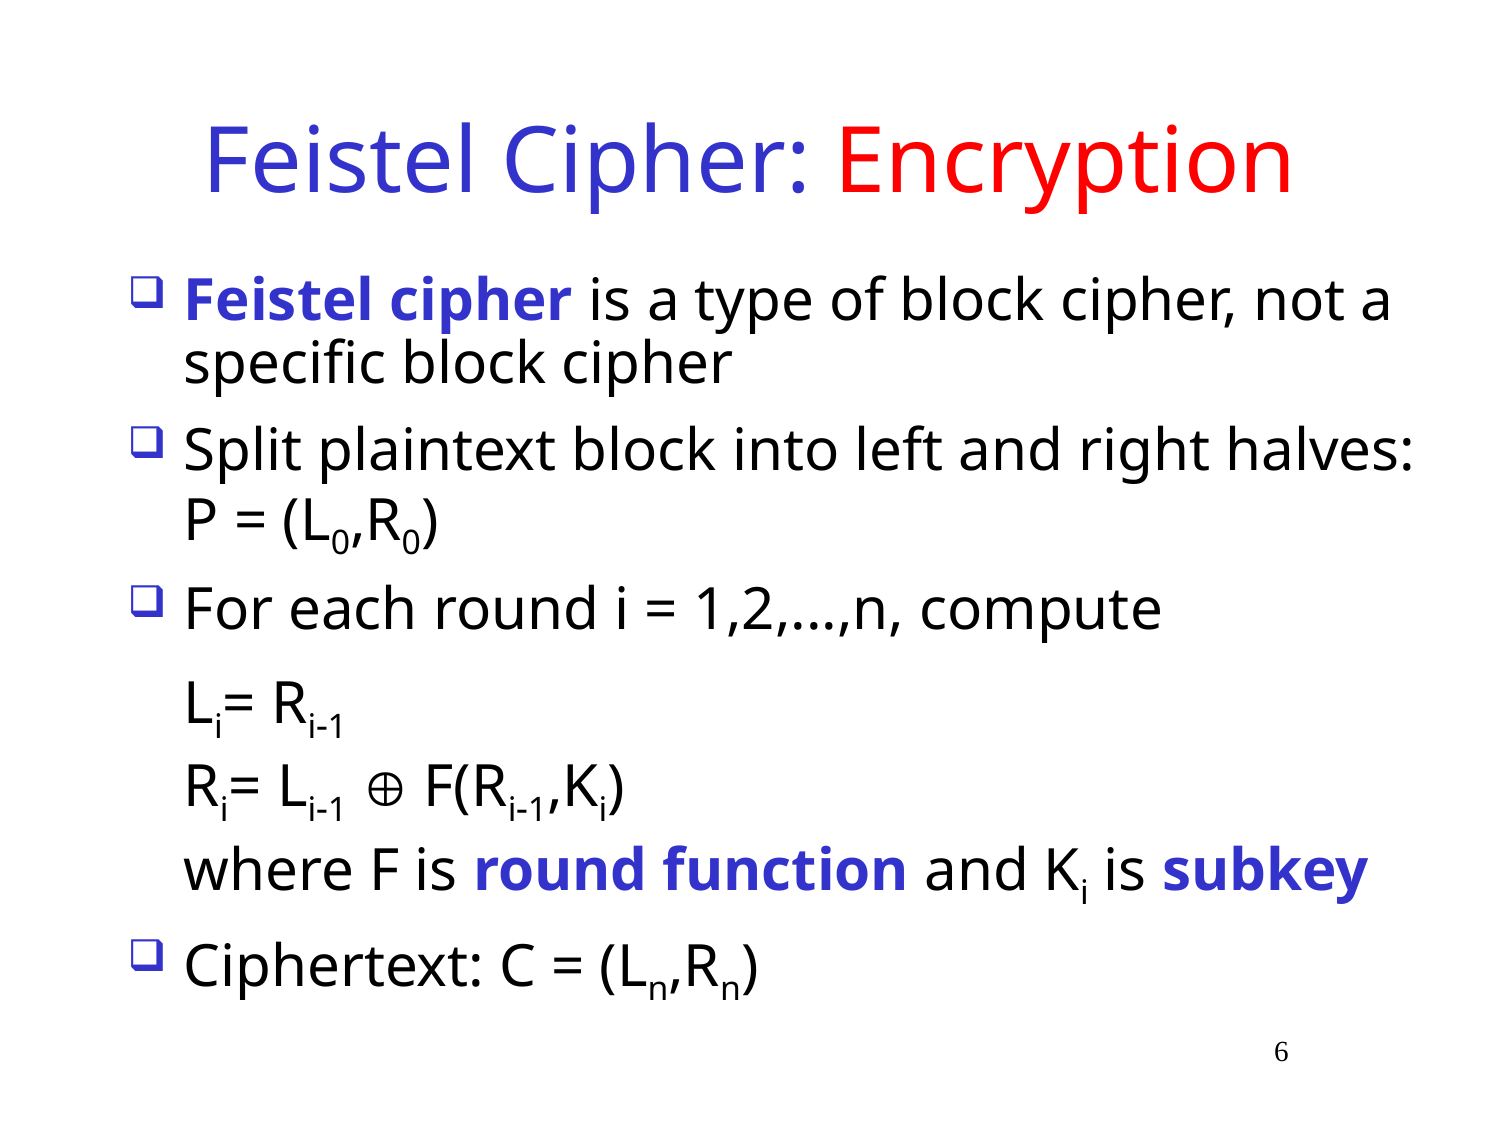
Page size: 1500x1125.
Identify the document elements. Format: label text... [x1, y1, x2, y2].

list Feistel cipher is a type of block cipher, not a specific block cipher Split plaintext block into left and right halves: P = (L0,R0) For each round i = 1,2,...,n, compute Li= Ri1 Ri= Li1  F(Ri1,Ki) where F is round function and Ki is subkey Ciphertext: C = (Ln,Rn) [112, 262, 1451, 1013]
footer 6 [112, 1024, 1401, 1101]
title Feistel Cipher: Encryption [112, 62, 1388, 251]
